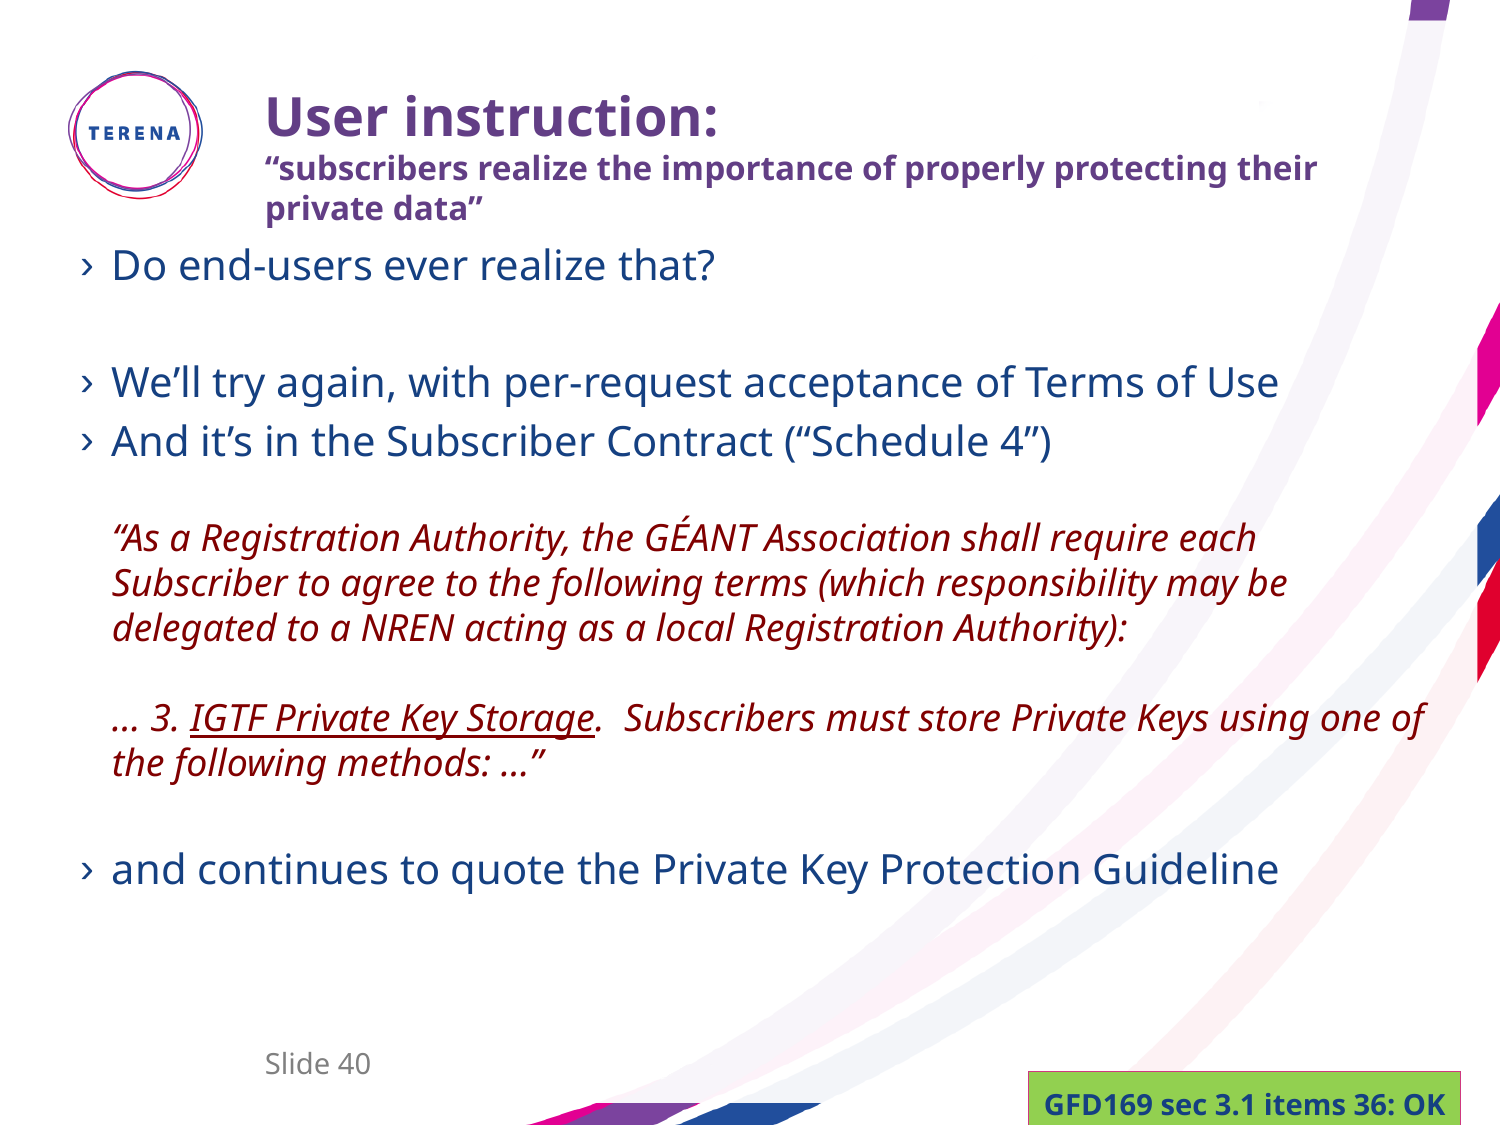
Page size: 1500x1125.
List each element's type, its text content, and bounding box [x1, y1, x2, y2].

slide_number Slide 40 [249, 1037, 413, 1113]
title User instruction: “subscribers realize the importance of properly protecting their private data” [249, 75, 1375, 209]
picture [0, 0, 1500, 1125]
list Do end-users ever realize that? We’ll try again, with per-request acceptance of Terms of Use And it’s in the Subscriber Contract (“Schedule 4”) “As a Registration Authority, the GÉANT Association shall require each Subscriber to agree to the following terms (which responsibility may be delegated to a NREN acting as a local Registration Authority): … 3. IGTF Private Key Storage. Subscribers must store Private Keys using one of the following methods: …” and continues to quote the Private Key Protection Guideline [64, 231, 1447, 1000]
text_box GFD169 sec 3.1 items 36: OK [1028, 1071, 1461, 1125]
